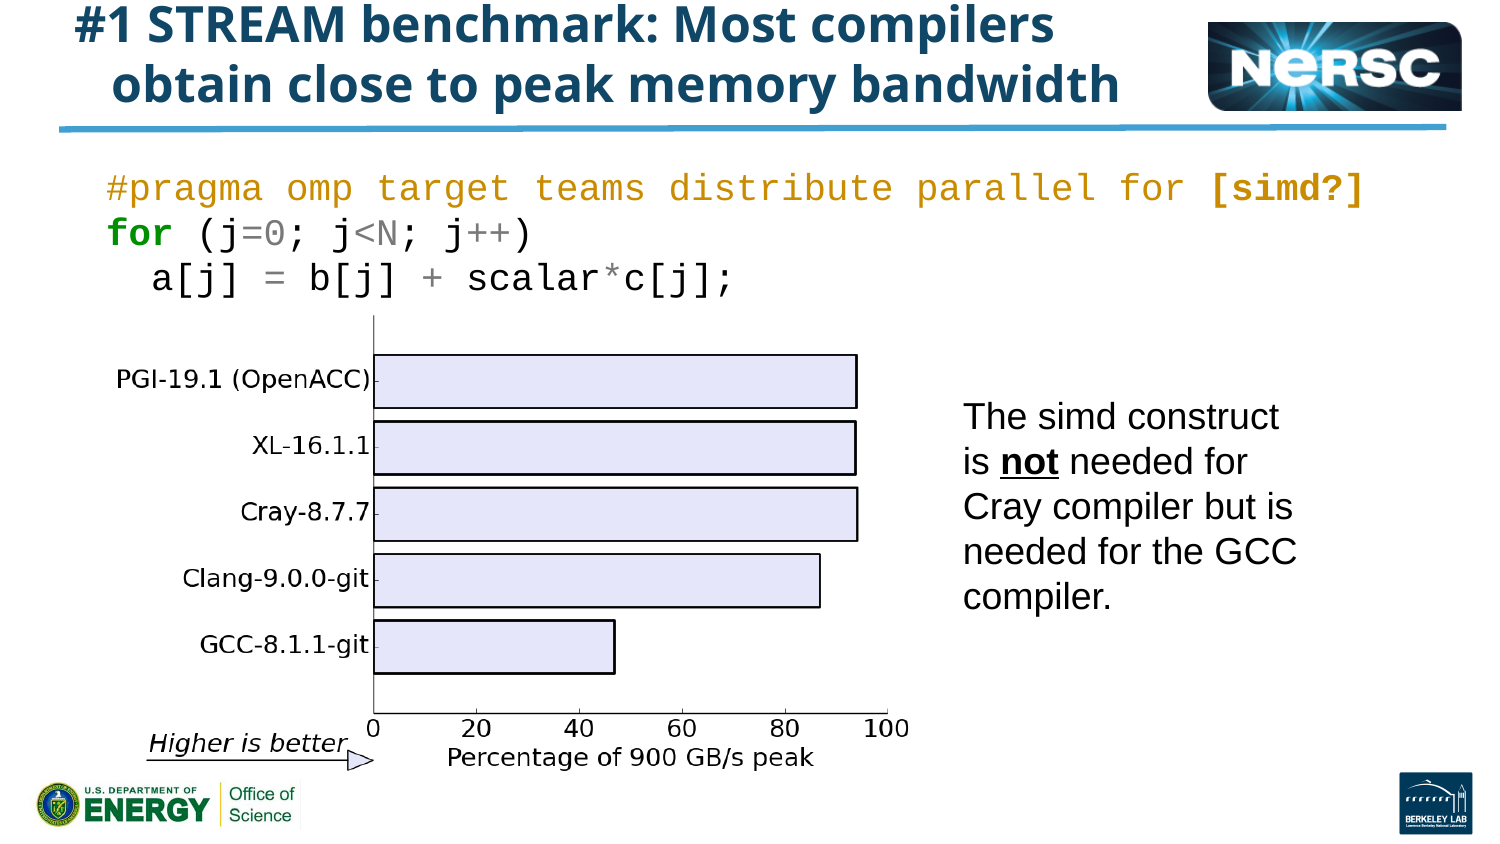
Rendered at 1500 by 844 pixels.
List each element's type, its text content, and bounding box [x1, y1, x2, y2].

text_box The simd construct is not needed for Cray compiler but is needed for the GCC compiler. [948, 385, 1314, 670]
picture [1208, 22, 1462, 111]
title #1 STREAM benchmark: Most compilers obtain close to peak memory bandwidth [59, 32, 1178, 128]
picture [29, 306, 918, 835]
text_box #pragma omp target teams distribute parallel for [simd?] for (j=0; j<N; j++) a[j] = b[j] + scalar*c[j]; [91, 155, 1396, 339]
picture [1399, 772, 1473, 835]
